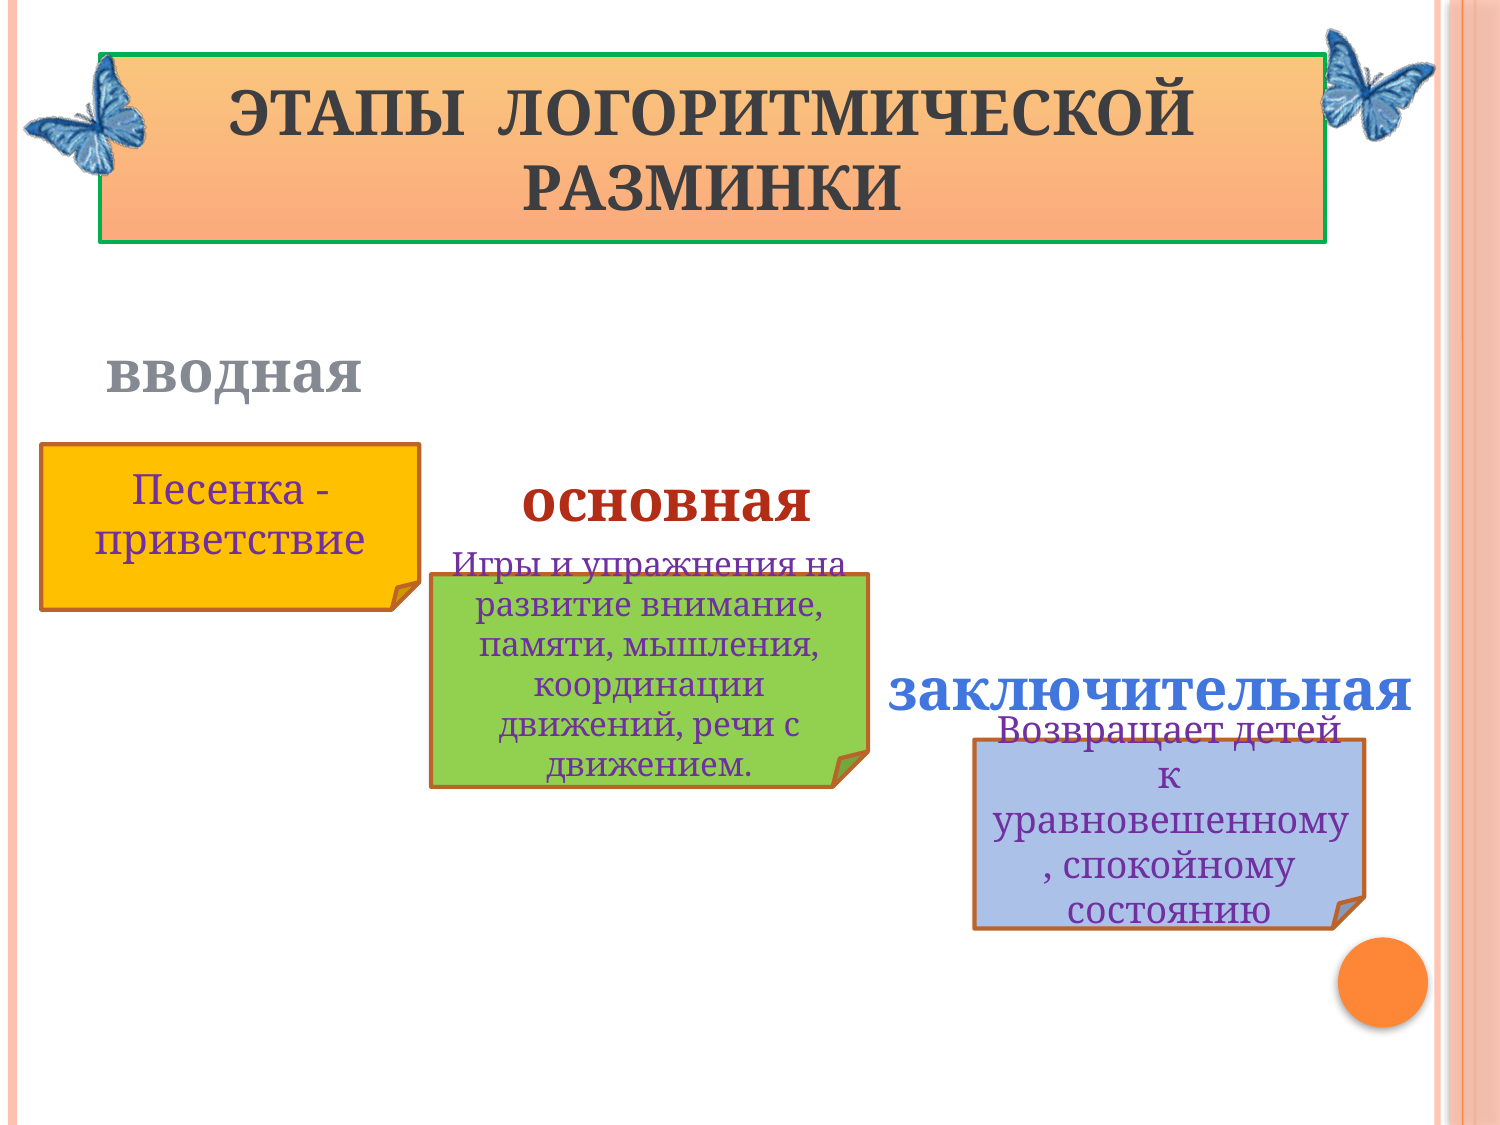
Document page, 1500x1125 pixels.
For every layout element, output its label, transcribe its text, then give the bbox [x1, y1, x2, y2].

text_box заключительная [872, 645, 1428, 730]
title Этапы логоритмической разминки [98, 52, 1327, 244]
text_box Песенка - приветствие [39, 442, 422, 612]
picture [1294, 1, 1446, 153]
text_box Игры и упражнения на развитие внимание, памяти, мышления, координации движений, речи с движением. [428, 572, 871, 789]
text_box Возвращает детей к уравновешенному, спокойному состоянию [972, 737, 1367, 931]
text_box основная [506, 456, 827, 541]
text_box вводная [91, 326, 377, 411]
picture [2, 32, 169, 200]
